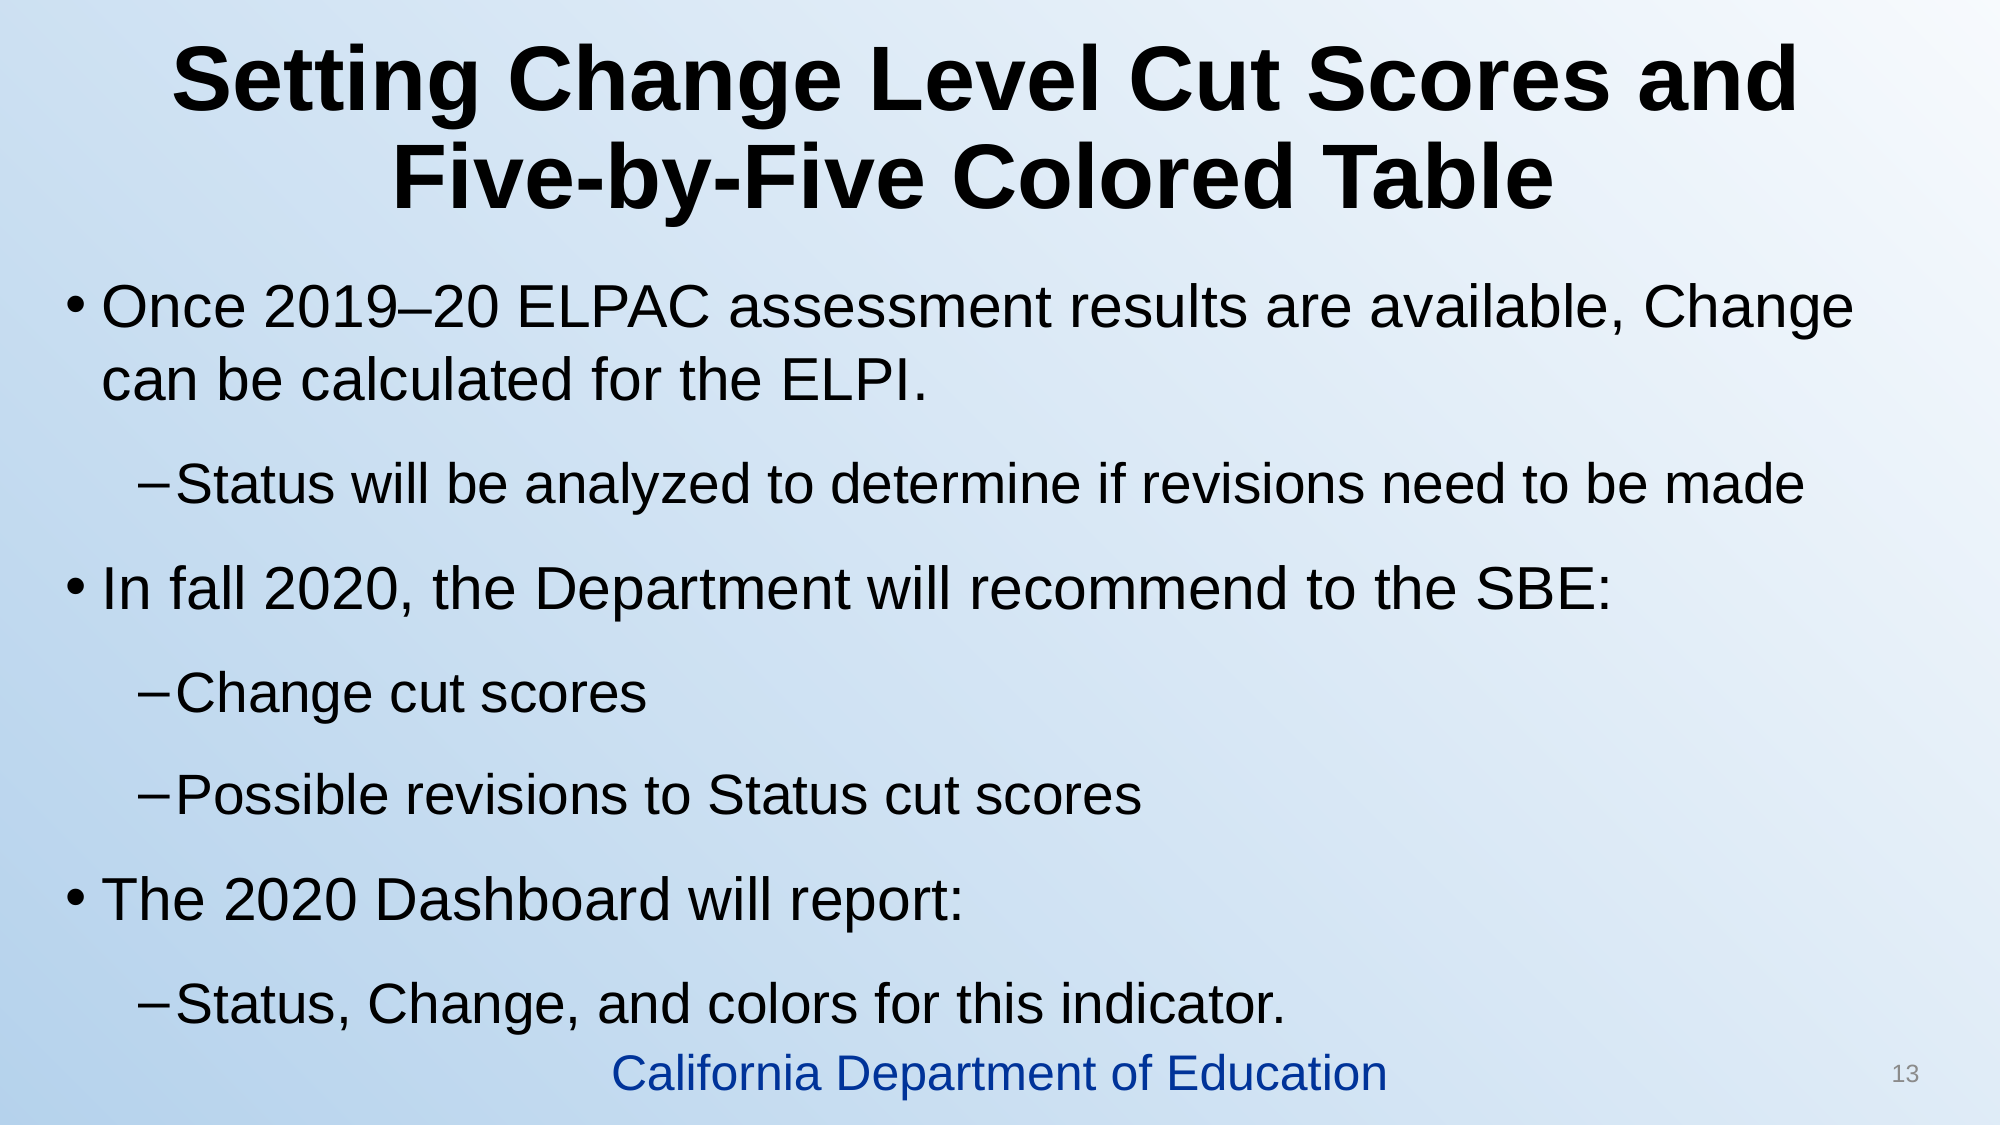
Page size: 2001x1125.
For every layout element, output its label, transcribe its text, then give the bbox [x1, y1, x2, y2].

footer California Department of Education [588, 1040, 1412, 1101]
slide_number 13 [1484, 1042, 1935, 1103]
list Once 2019–20 ELPAC assessment results are available, Change can be calculated for the ELPI. Status will be analyzed to determine if revisions need to be made In fall 2020, the Department will recommend to the SBE: Change cut scores Possible revisions to Status cut scores The 2020 Dashboard will report: Status, Change, and colors for this indicator. [50, 259, 1950, 1051]
title Setting Change Level Cut Scores and Five-by-Five Colored Table [0, 0, 2000, 260]
